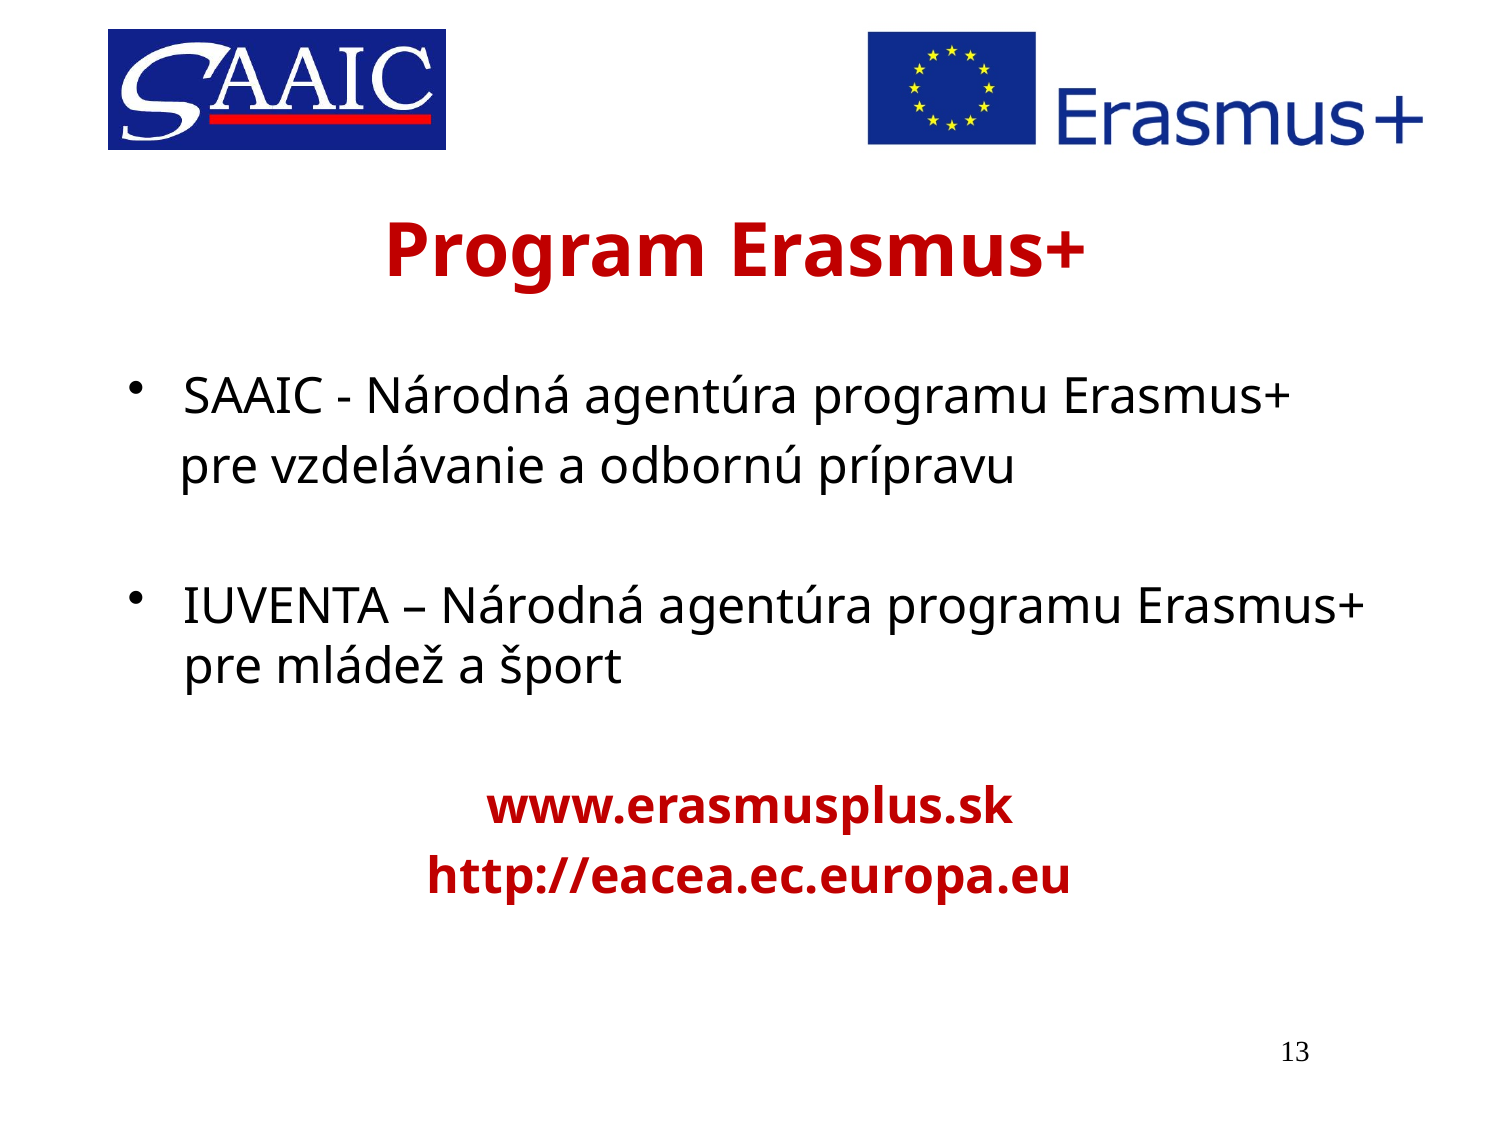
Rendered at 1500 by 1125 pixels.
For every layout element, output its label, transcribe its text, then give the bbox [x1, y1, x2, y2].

picture [108, 29, 446, 150]
slide_number 13 [1074, 1024, 1326, 1101]
picture [835, 0, 1455, 177]
title Program Erasmus+ [108, 185, 1384, 309]
list SAAIC - Národná agentúra programu Erasmus+ pre vzdelávanie a odbornú prípravu IUVENTA – Národná agentúra programu Erasmus+ pre mládež a šport www.erasmusplus.sk http://eacea.ec.europa.eu [112, 356, 1388, 1001]
